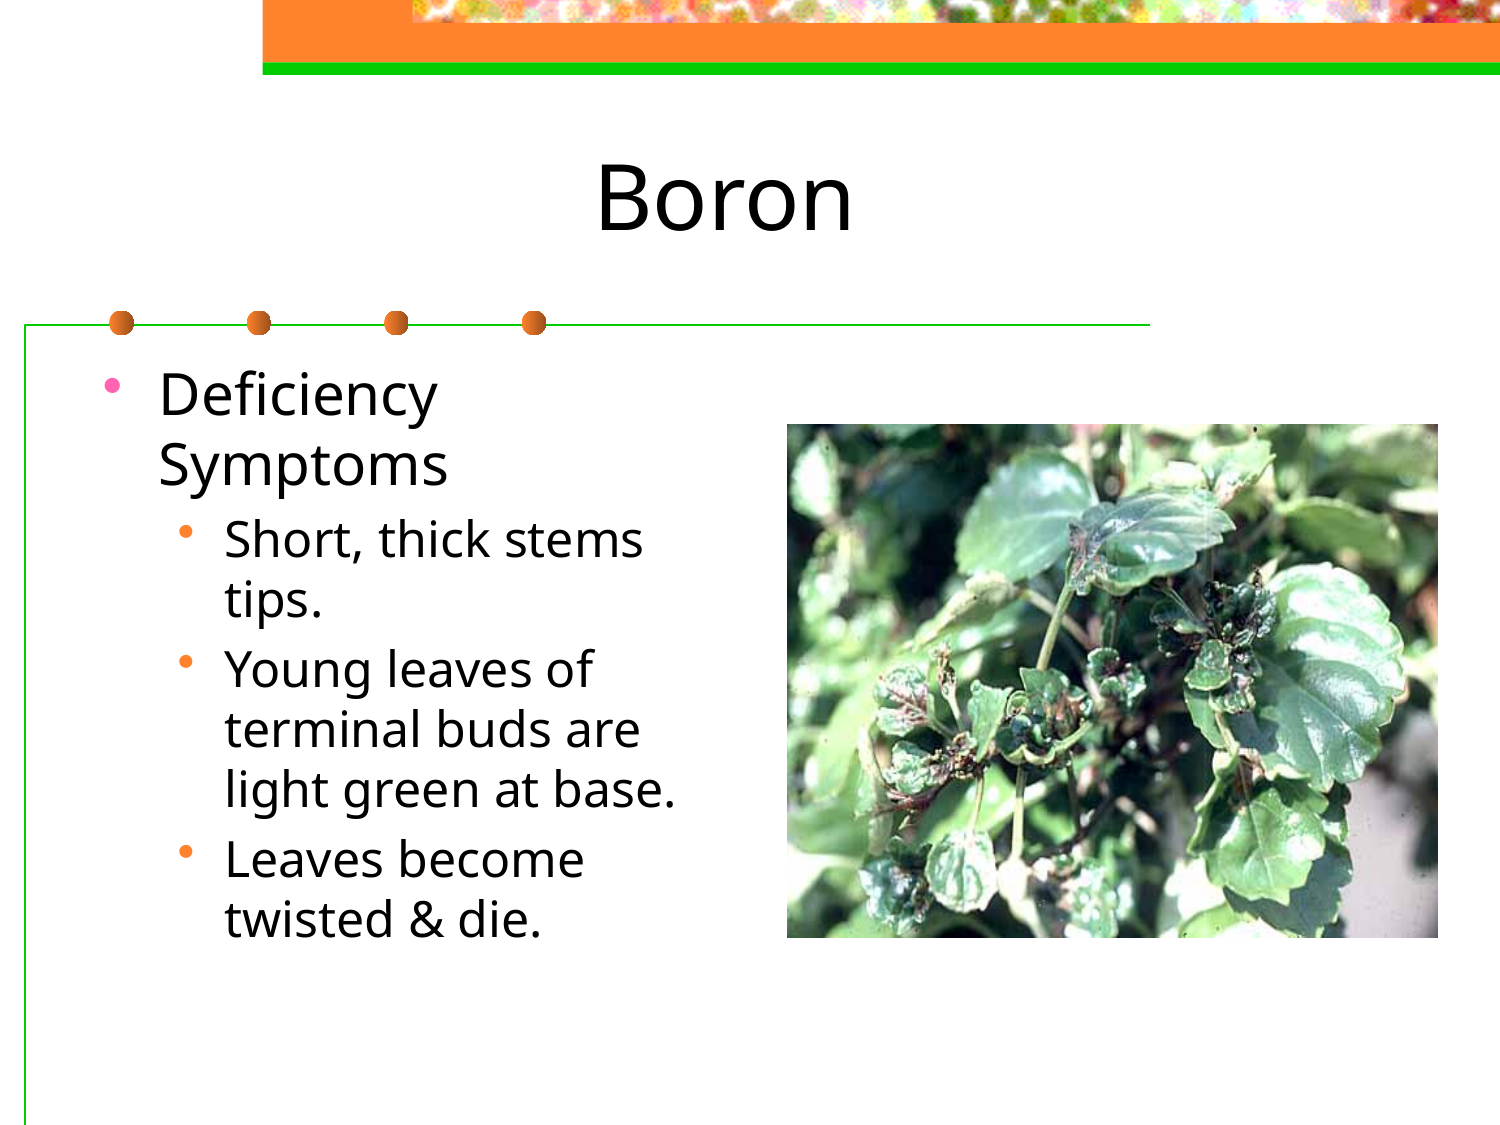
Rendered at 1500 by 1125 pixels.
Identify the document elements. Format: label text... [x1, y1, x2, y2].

list Deficiency Symptoms Short, thick stems tips. Young leaves of terminal buds are light green at base. Leaves become twisted & die. [87, 350, 713, 1025]
title Boron [87, 99, 1363, 288]
picture [412, 0, 1500, 23]
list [787, 424, 1438, 938]
